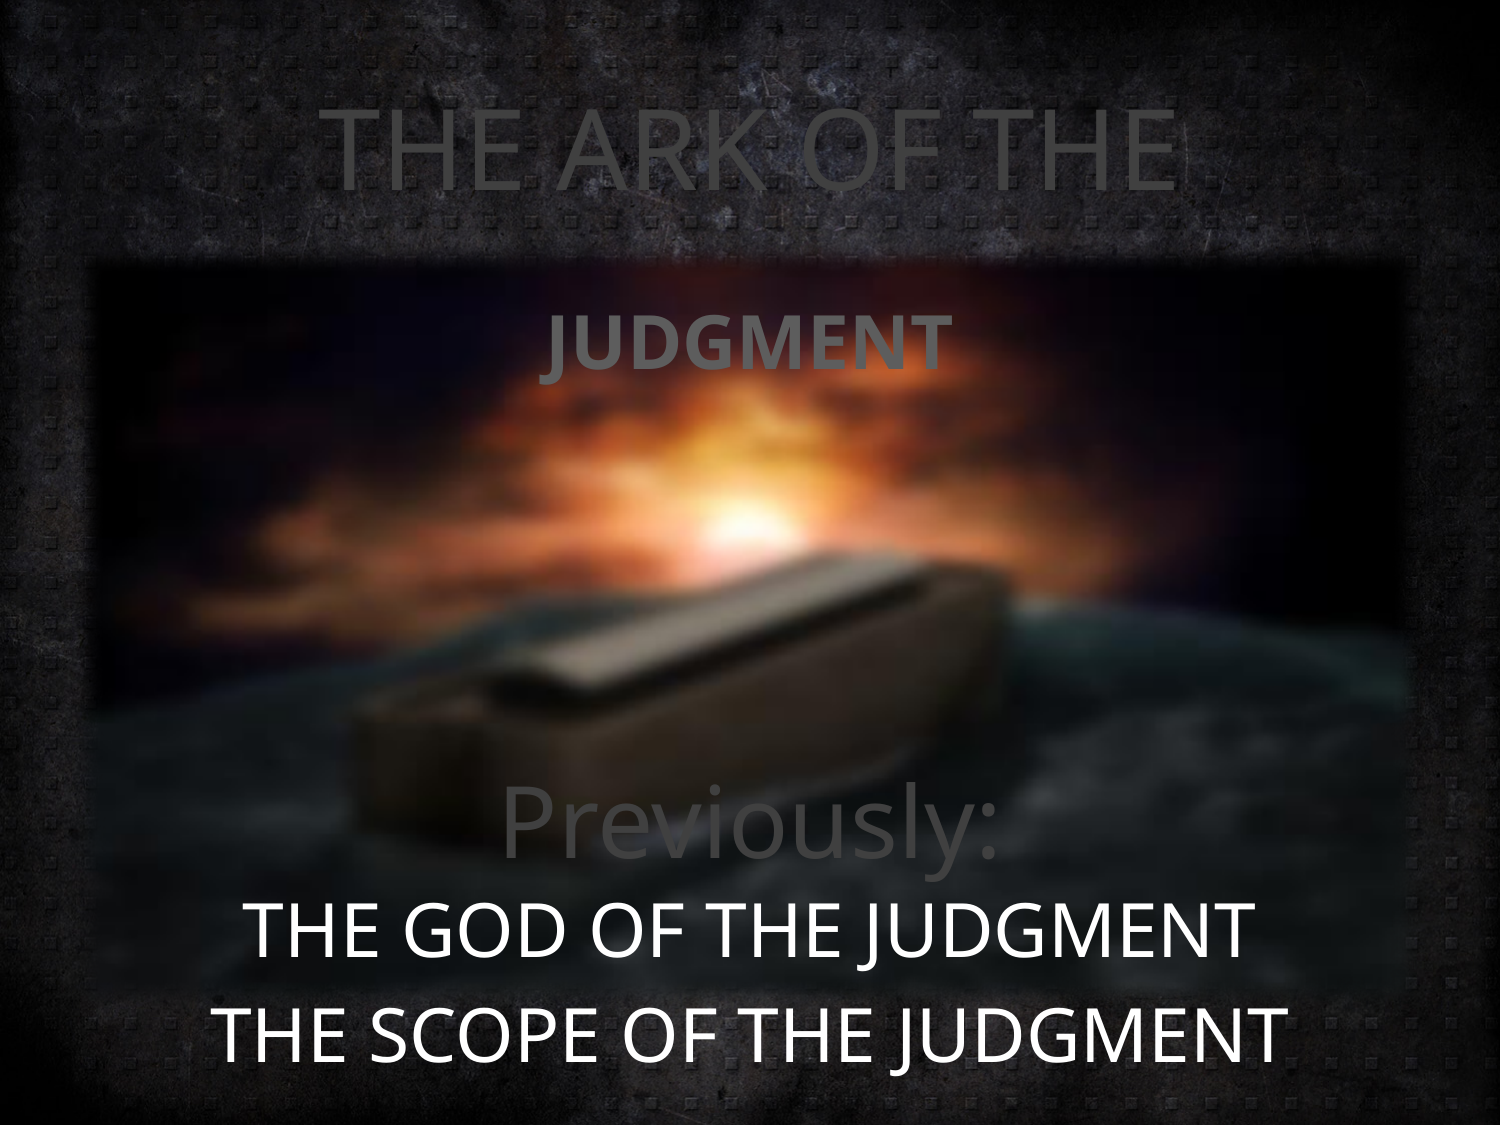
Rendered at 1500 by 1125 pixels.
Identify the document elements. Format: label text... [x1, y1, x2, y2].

picture [0, 0, 1500, 1125]
text_box THE GOD OF THE JUDGMENT THE SCOPE OF THE JUDGMENT [74, 913, 1425, 1125]
text_box Previously: [74, 725, 1425, 913]
subtitle JUDGMENT [225, 287, 1275, 650]
title THE ARK OF THE [112, 24, 1388, 267]
